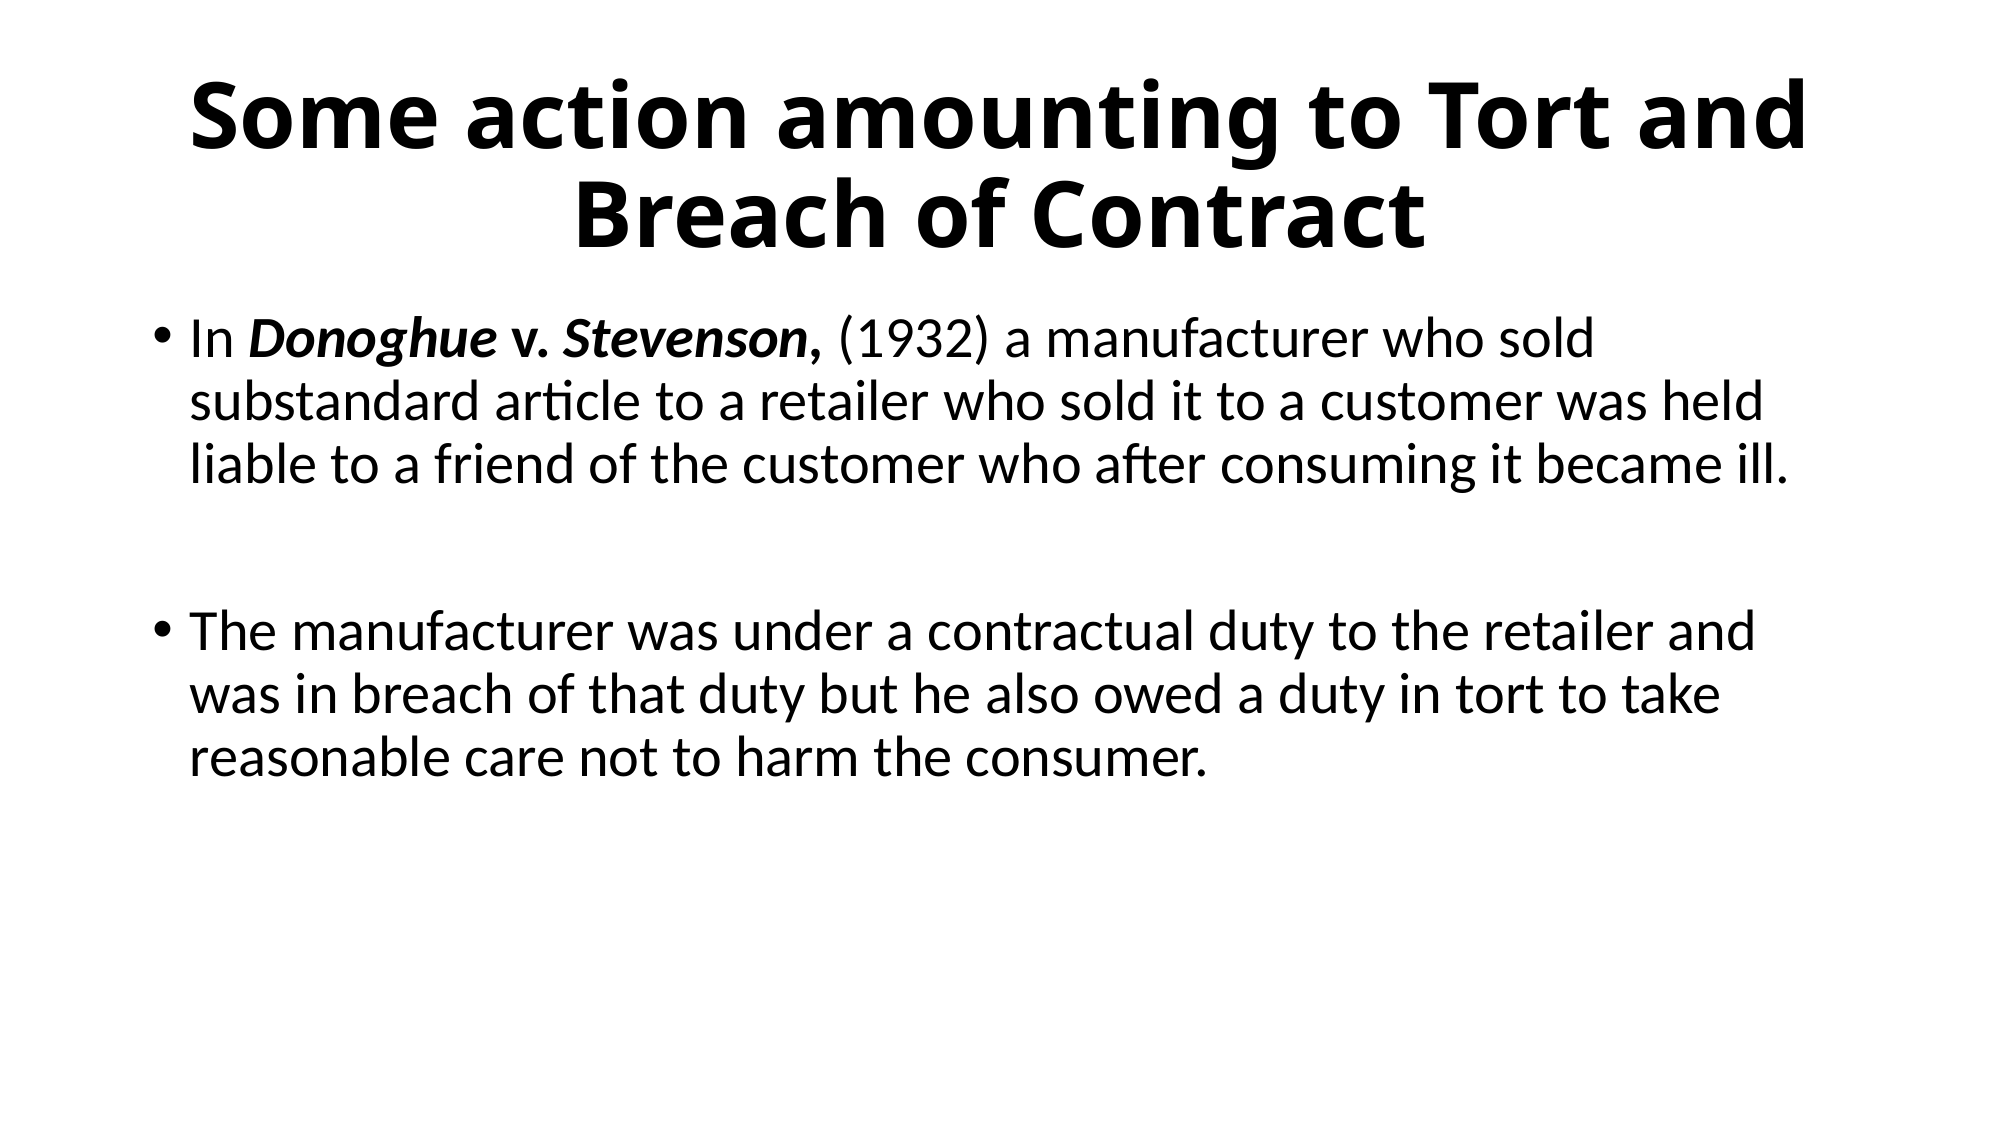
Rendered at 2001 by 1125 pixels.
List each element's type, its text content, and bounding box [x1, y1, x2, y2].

list In Donoghue v. Stevenson, (1932) a manufacturer who sold substandard article to a retailer who sold it to a customer was held liable to a friend of the customer who after consuming it became ill. The manufacturer was under a contractual duty to the retailer and was in breach of that duty but he also owed a duty in tort to take reasonable care not to harm the consumer. [137, 299, 1863, 1014]
title Some action amounting to Tort and Breach of Contract [137, 59, 1863, 278]
